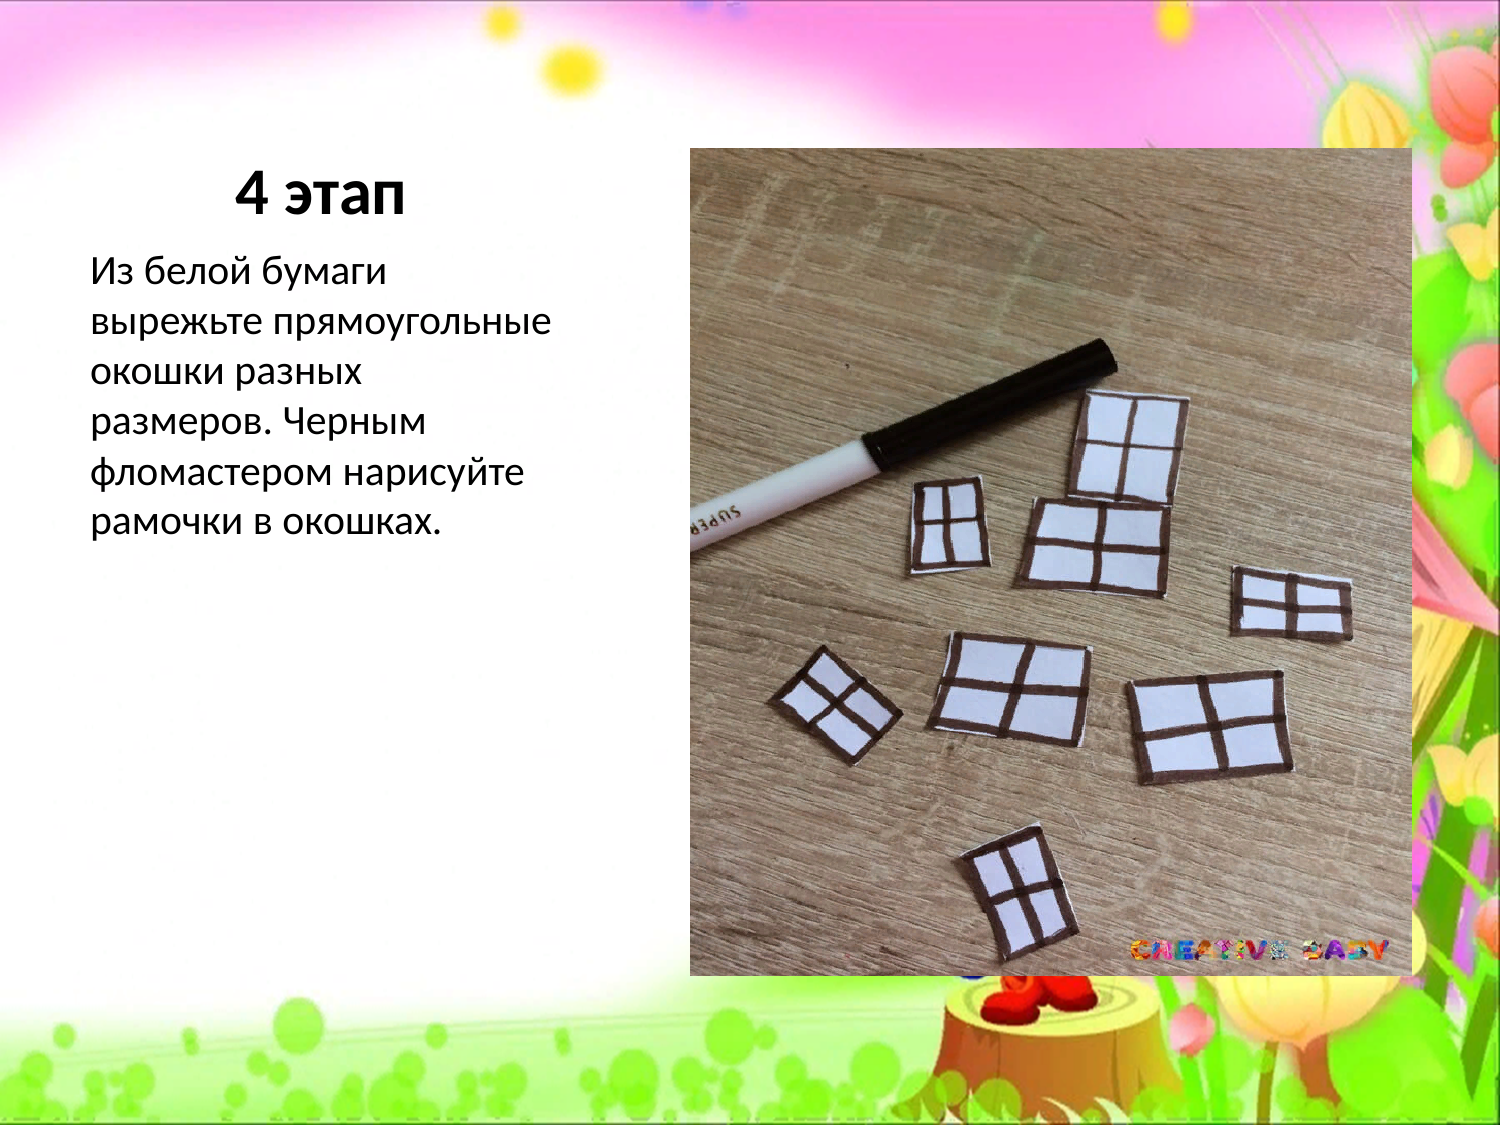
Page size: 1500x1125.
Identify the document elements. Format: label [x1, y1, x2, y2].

list [690, 148, 1412, 977]
picture [0, 0, 1500, 1125]
